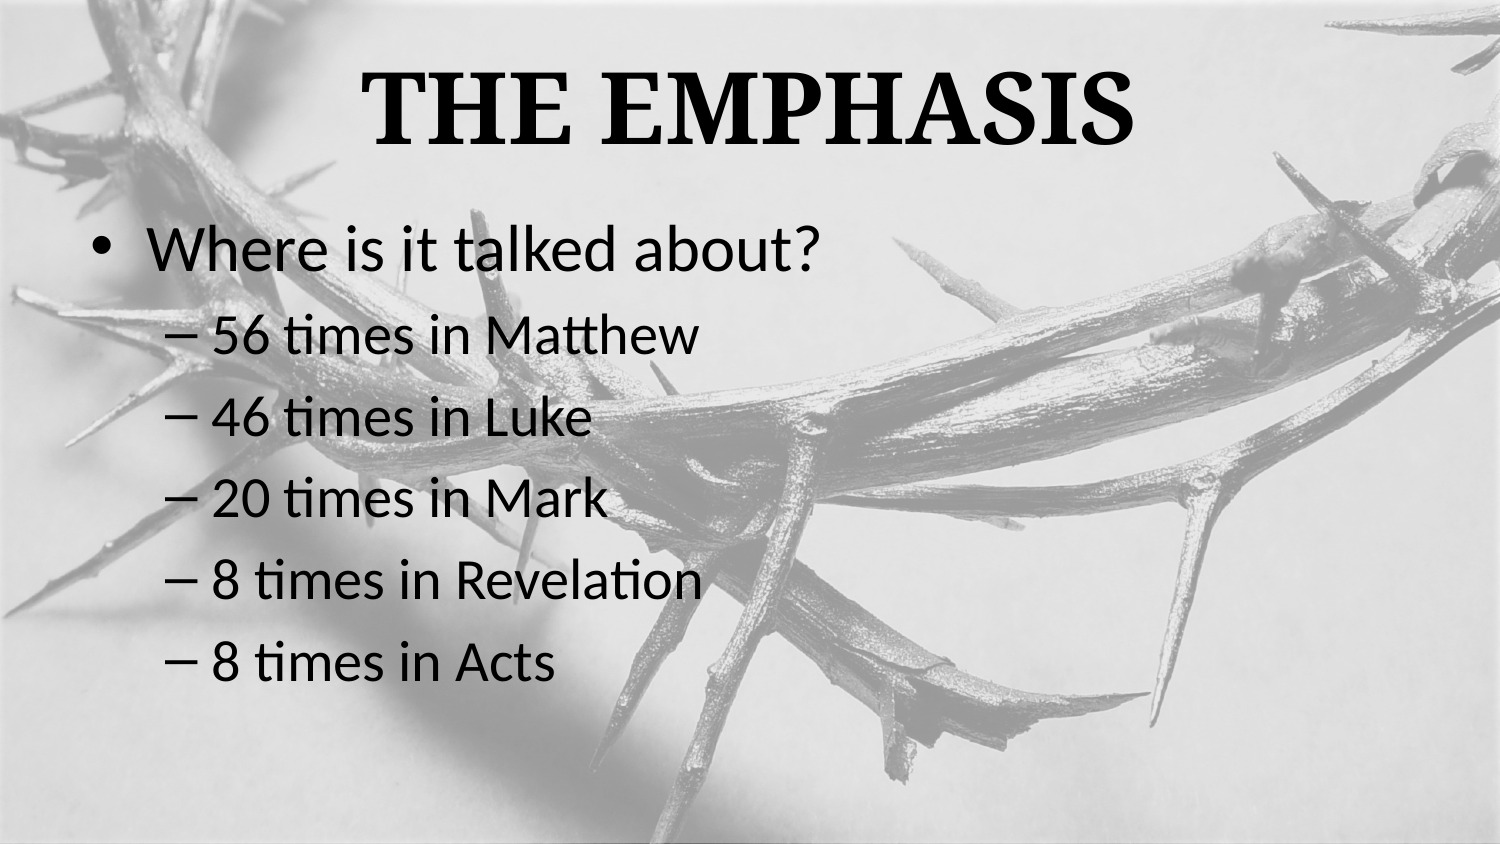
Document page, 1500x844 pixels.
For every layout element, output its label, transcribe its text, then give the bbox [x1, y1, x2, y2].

title The Emphasis [75, 33, 1425, 175]
list Where is it talked about? 56 times in Matthew 46 times in Luke 20 times in Mark 8 times in Revelation 8 times in Acts [75, 196, 1425, 754]
